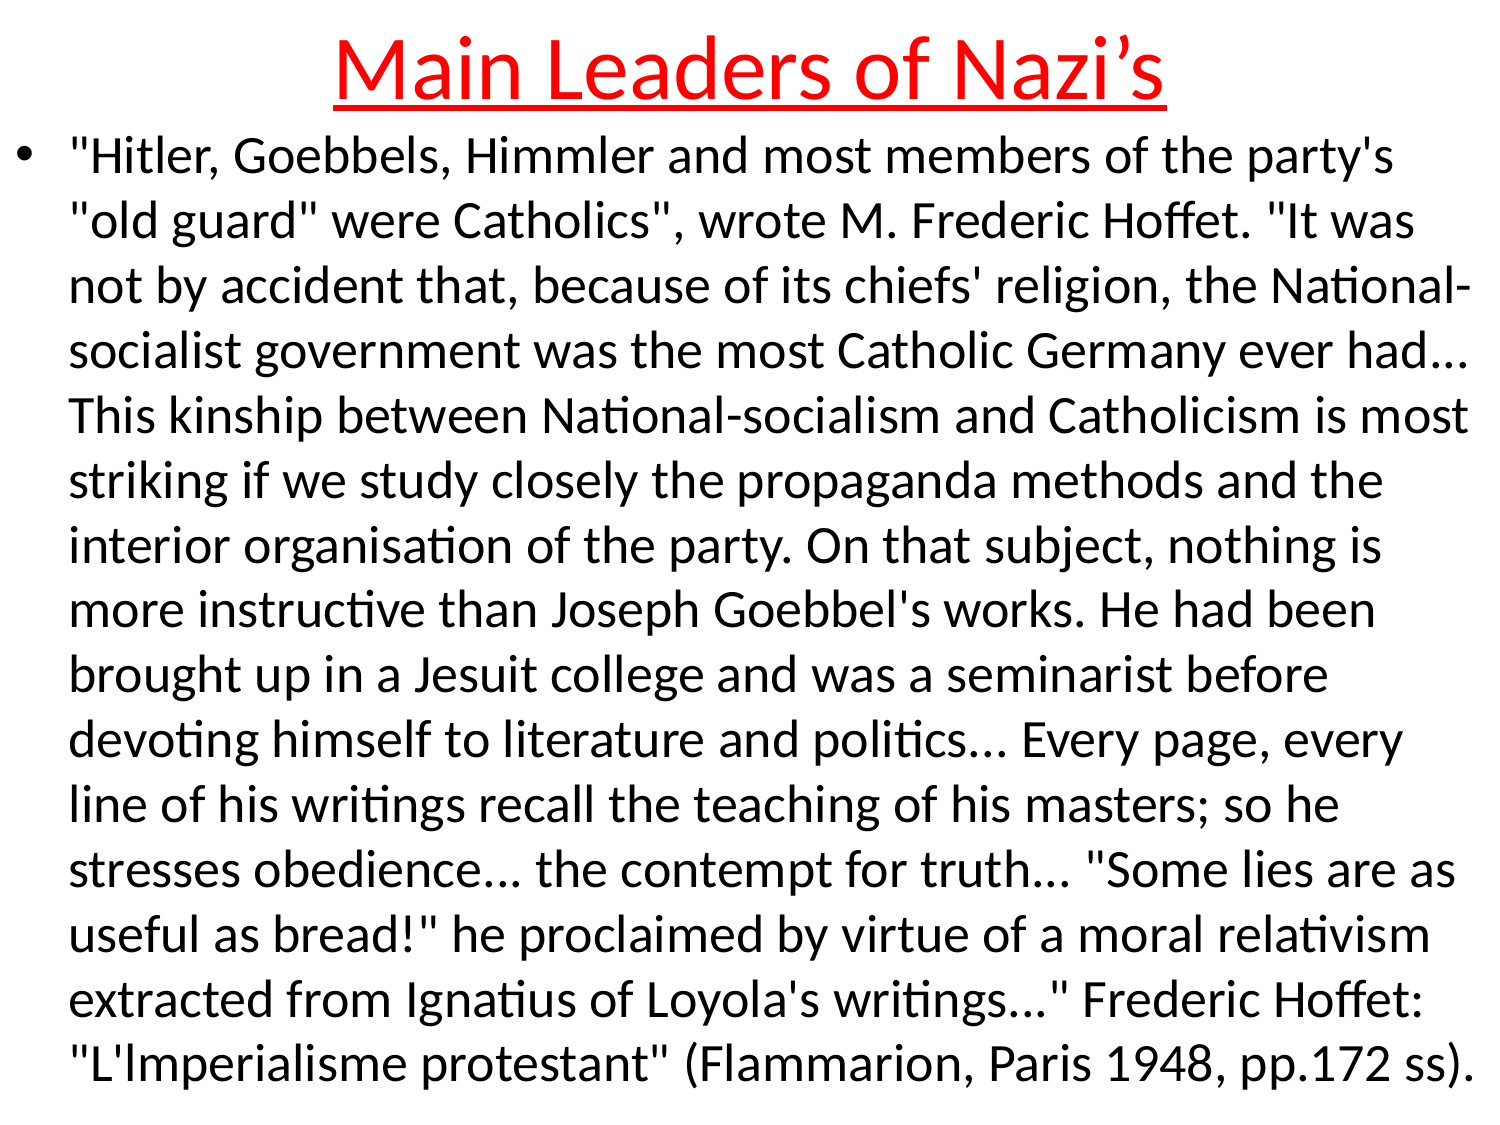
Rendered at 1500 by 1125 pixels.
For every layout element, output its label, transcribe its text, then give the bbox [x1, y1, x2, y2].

title Main Leaders of Nazi’s [75, 0, 1425, 112]
list "Hitler, Goebbels, Himmler and most members of the party's "old guard" were Catholics", wrote M. Frederic Hoffet. "It was not by accident that, because of its chiefs' religion, the National-socialist government was the most Catholic Germany ever had... This kinship between National-socialism and Catholicism is most striking if we study closely the propaganda methods and the interior organisation of the party. On that subject, nothing is more instructive than Joseph Goebbel's works. He had been brought up in a Jesuit college and was a seminarist before devoting himself to literature and politics... Every page, every line of his writings recall the teaching of his masters; so he stresses obedience... the contempt for truth... "Some lies are as useful as bread!" he proclaimed by virtue of a moral relativism extracted from Ignatius of Loyola's writings..." Frederic Hoffet: "L'lmperialisme protestant" (Flammarion, Paris 1948, pp.172 ss). [0, 112, 1500, 1125]
